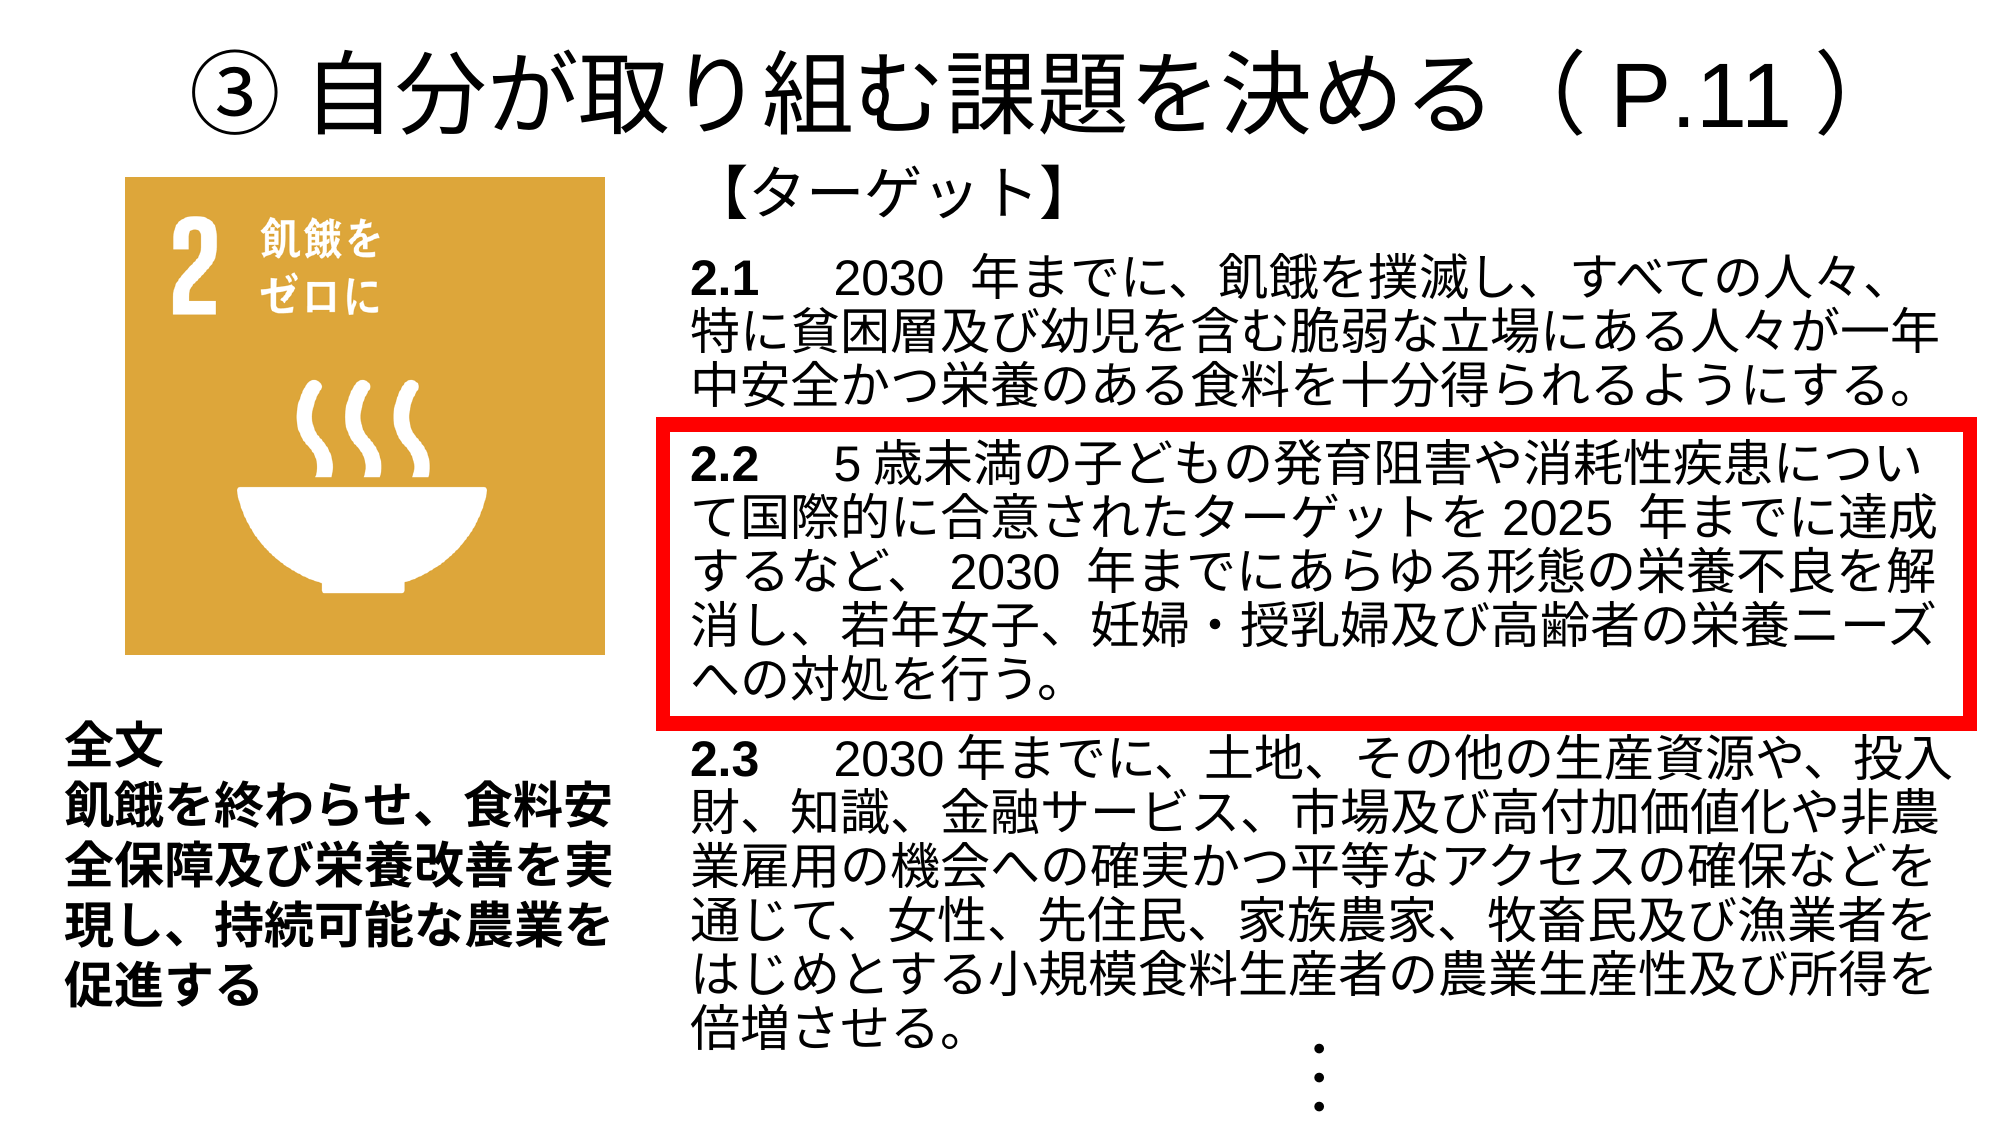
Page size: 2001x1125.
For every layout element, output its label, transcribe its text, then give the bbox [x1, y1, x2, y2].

text_box 全文 飢餓を終わらせ、食料安全保障及び栄養改善を実現し、持続可能な農業を促進する [49, 706, 640, 1022]
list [125, 177, 605, 656]
text_box [656, 418, 1977, 730]
title 【ターゲット】 あ 2.1 2030 年までに、飢餓を撲滅し、すべての人々、特に貧困層及び幼児を含む脆弱な立場にある人々が一年中安全かつ栄養のある食料を十分得られるようにする。 あ 2.2 5歳未満の子どもの発育阻害や消耗性疾患について国際的に合意されたターゲットを2025 年までに達成するなど、2030 年までにあらゆる形態の栄養不良を解消し、若年女子、妊婦・授乳婦及び高齢者の栄養ニーズへの対処を行う。 あ 2.3 2030年までに、土地、その他の生産資源や、投入財、知識、金融サービス、市場及び高付加価値化や非農業雇用の機会への確実かつ平等なアクセスの確保などを通じて、女性、先住民、家族農家、牧畜民及び漁業者をはじめとする小規模食料生産者の農業生産性及び所得を倍増させる。 [675, 431, 1963, 717]
text_box ･･･ [1262, 1019, 1364, 1125]
title 【ターゲット】 あ 2.1 2030 年までに、飢餓を撲滅し、すべての人々、特に貧困層及び幼児を含む脆弱な立場にある人々が一年中安全かつ栄養のある食料を十分得られるようにする。 あ 2.2 5歳未満の子どもの発育阻害や消耗性疾患について国際的に合意されたターゲットを2025 年までに達成するなど、2030 年までにあらゆる形態の栄養不良を解消し、若年女子、妊婦・授乳婦及び高齢者の栄養ニーズへの対処を行う。 あ 2.3 2030年までに、土地、その他の生産資源や、投入財、知識、金融サービス、市場及び高付加価値化や非農業雇用の機会への確実かつ平等なアクセスの確保などを通じて、女性、先住民、家族農家、牧畜民及び漁業者をはじめとする小規模食料生産者の農業生産性及び所得を倍増させる。 [675, 730, 1977, 1108]
text_box ③自分が取り組む課題を決める（P.11） [174, 20, 1934, 161]
title 【ターゲット】 あ 2.1 2030 年までに、飢餓を撲滅し、すべての人々、特に貧困層及び幼児を含む脆弱な立場にある人々が一年中安全かつ栄養のある食料を十分得られるようにする。 あ 2.2 5歳未満の子どもの発育阻害や消耗性疾患について国際的に合意されたターゲットを2025 年までに達成するなど、2030 年までにあらゆる形態の栄養不良を解消し、若年女子、妊婦・授乳婦及び高齢者の栄養ニーズへの対処を行う。 あ 2.3 2030年までに、土地、その他の生産資源や、投入財、知識、金融サービス、市場及び高付加価値化や非農業雇用の機会への確実かつ平等なアクセスの確保などを通じて、女性、先住民、家族農家、牧畜民及び漁業者をはじめとする小規模食料生産者の農業生産性及び所得を倍増させる。 [675, 174, 1977, 418]
